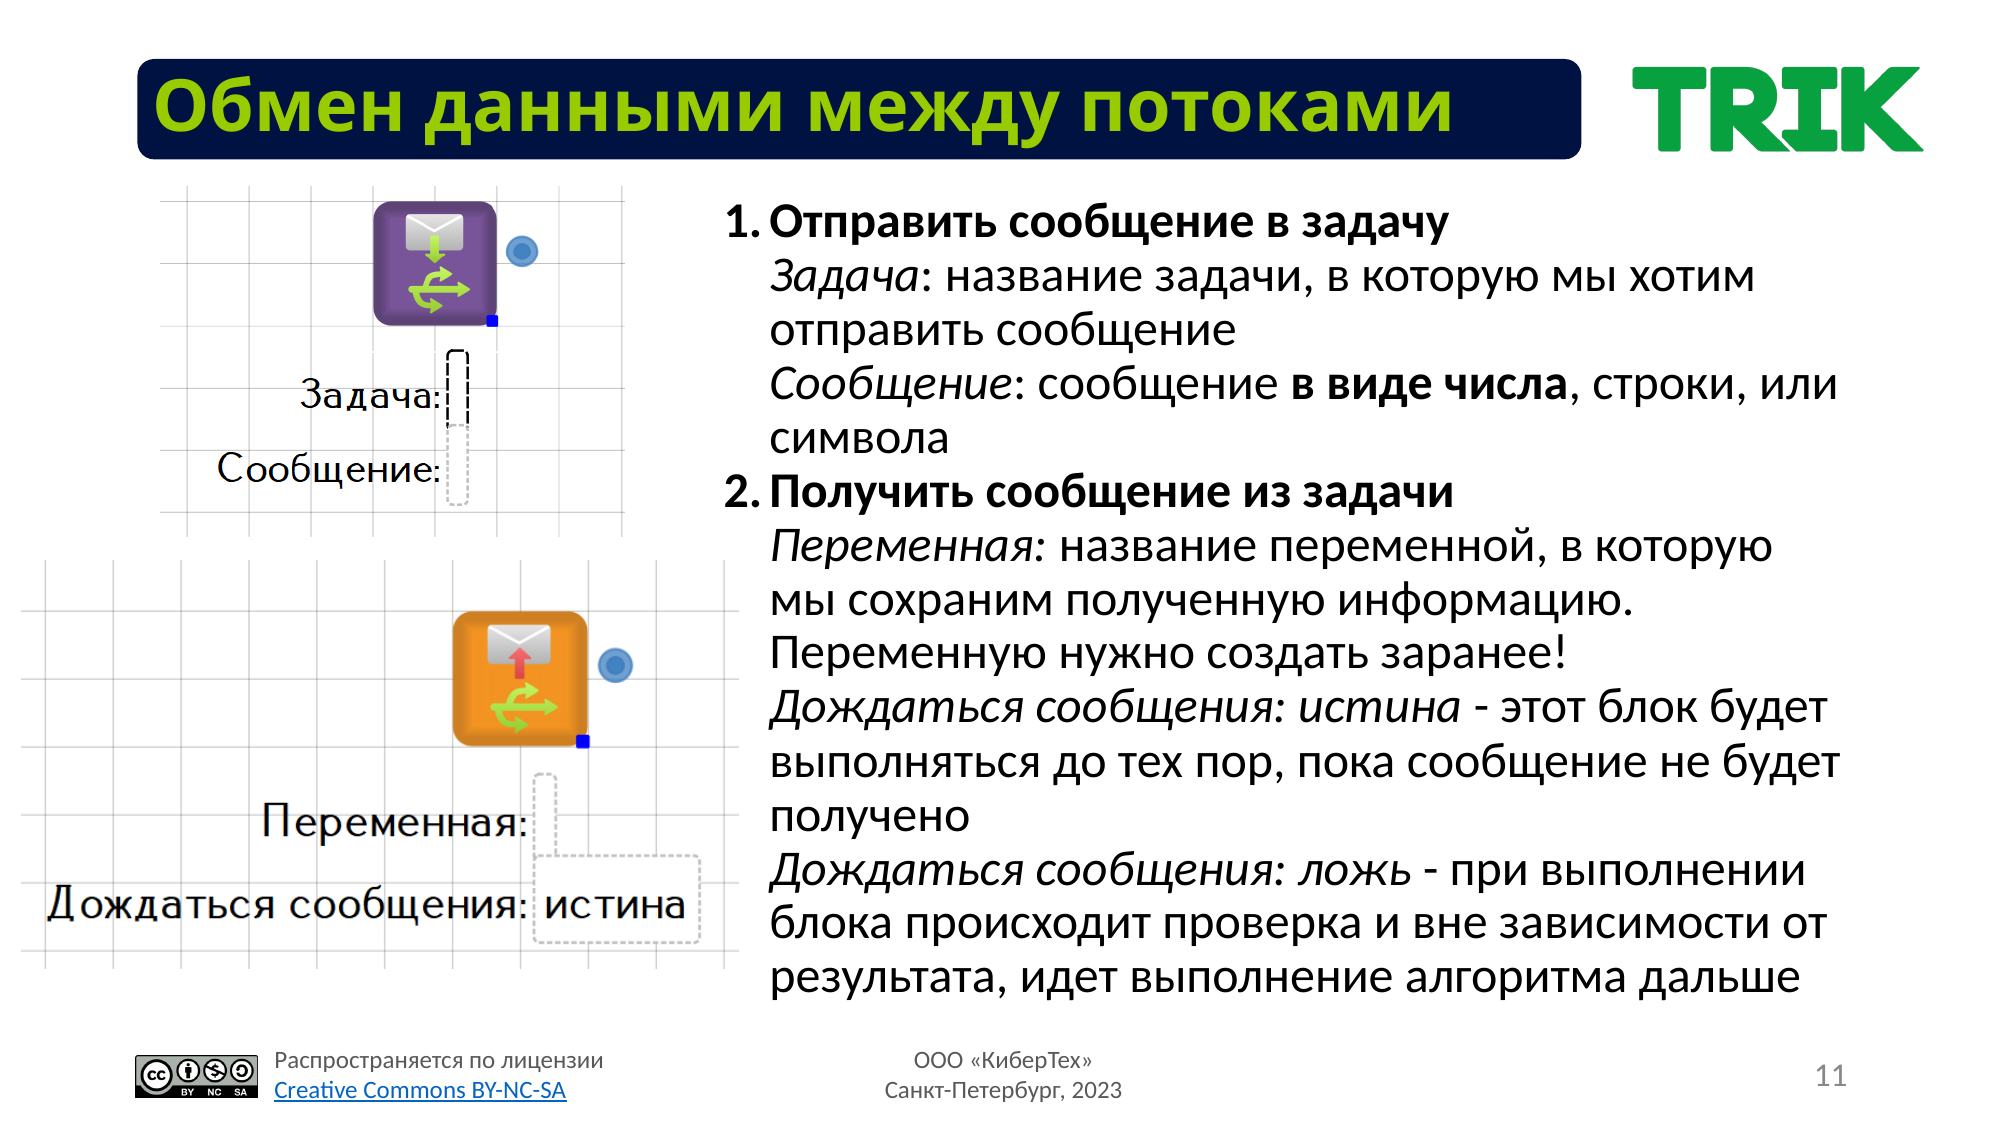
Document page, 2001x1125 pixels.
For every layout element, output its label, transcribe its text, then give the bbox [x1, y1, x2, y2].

picture [160, 186, 625, 537]
list Отправить сообщение в задачу Задача: название задачи, в которую мы хотим отправить сообщение Сообщение: сообщение в виде числа, строки, или символа Получить сообщение из задачи Переменная: название переменной, в которую мы сохраним полученную информацию. Переменную нужно создать заранее! Дождаться сообщения: истина - этот блок будет выполняться до тех пор, пока сообщение не будет получено Дождаться сообщения: ложь - при выполнении блока происходит проверка и вне зависимости от результата, идет выполнение алгоритма дальше [698, 186, 1863, 1081]
picture [135, 1055, 258, 1098]
picture [1631, 64, 1924, 154]
picture [21, 560, 739, 969]
title Обмен данными между потоками [137, 61, 1582, 163]
slide_number 11 [1412, 1081, 1863, 1103]
